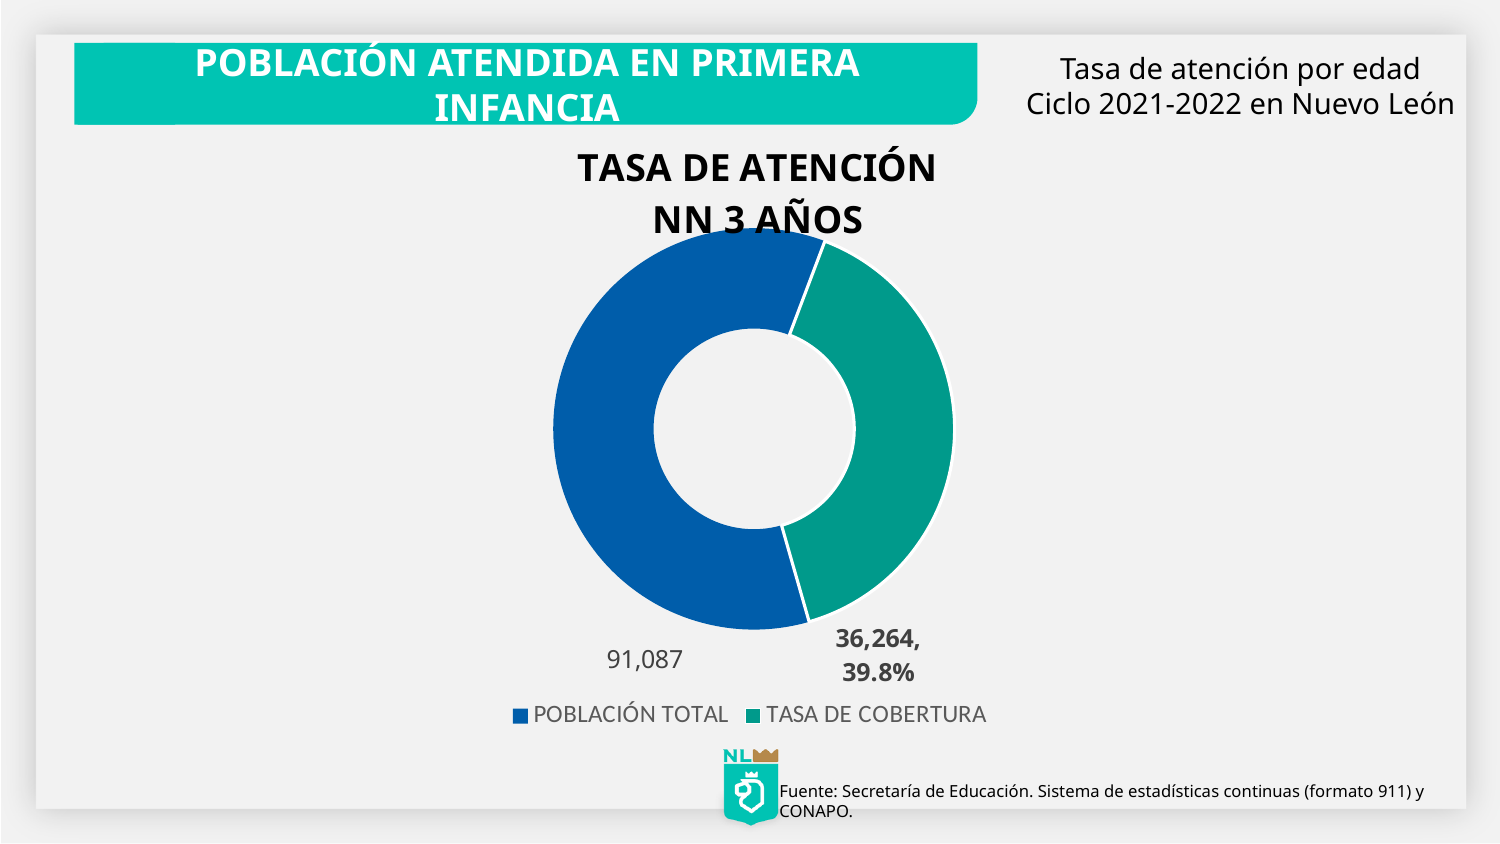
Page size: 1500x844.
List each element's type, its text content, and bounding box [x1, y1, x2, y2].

text_box Tasa de atención por edad Ciclo 2021-2022 en Nuevo León [1002, 42, 1480, 128]
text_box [74, 42, 978, 125]
text_box Fuente: Secretaría de Educación. Sistema de estadísticas continuas (formato 911) y CONAPO. [764, 773, 1480, 829]
chart [264, 108, 1236, 735]
picture [0, 0, 1500, 844]
